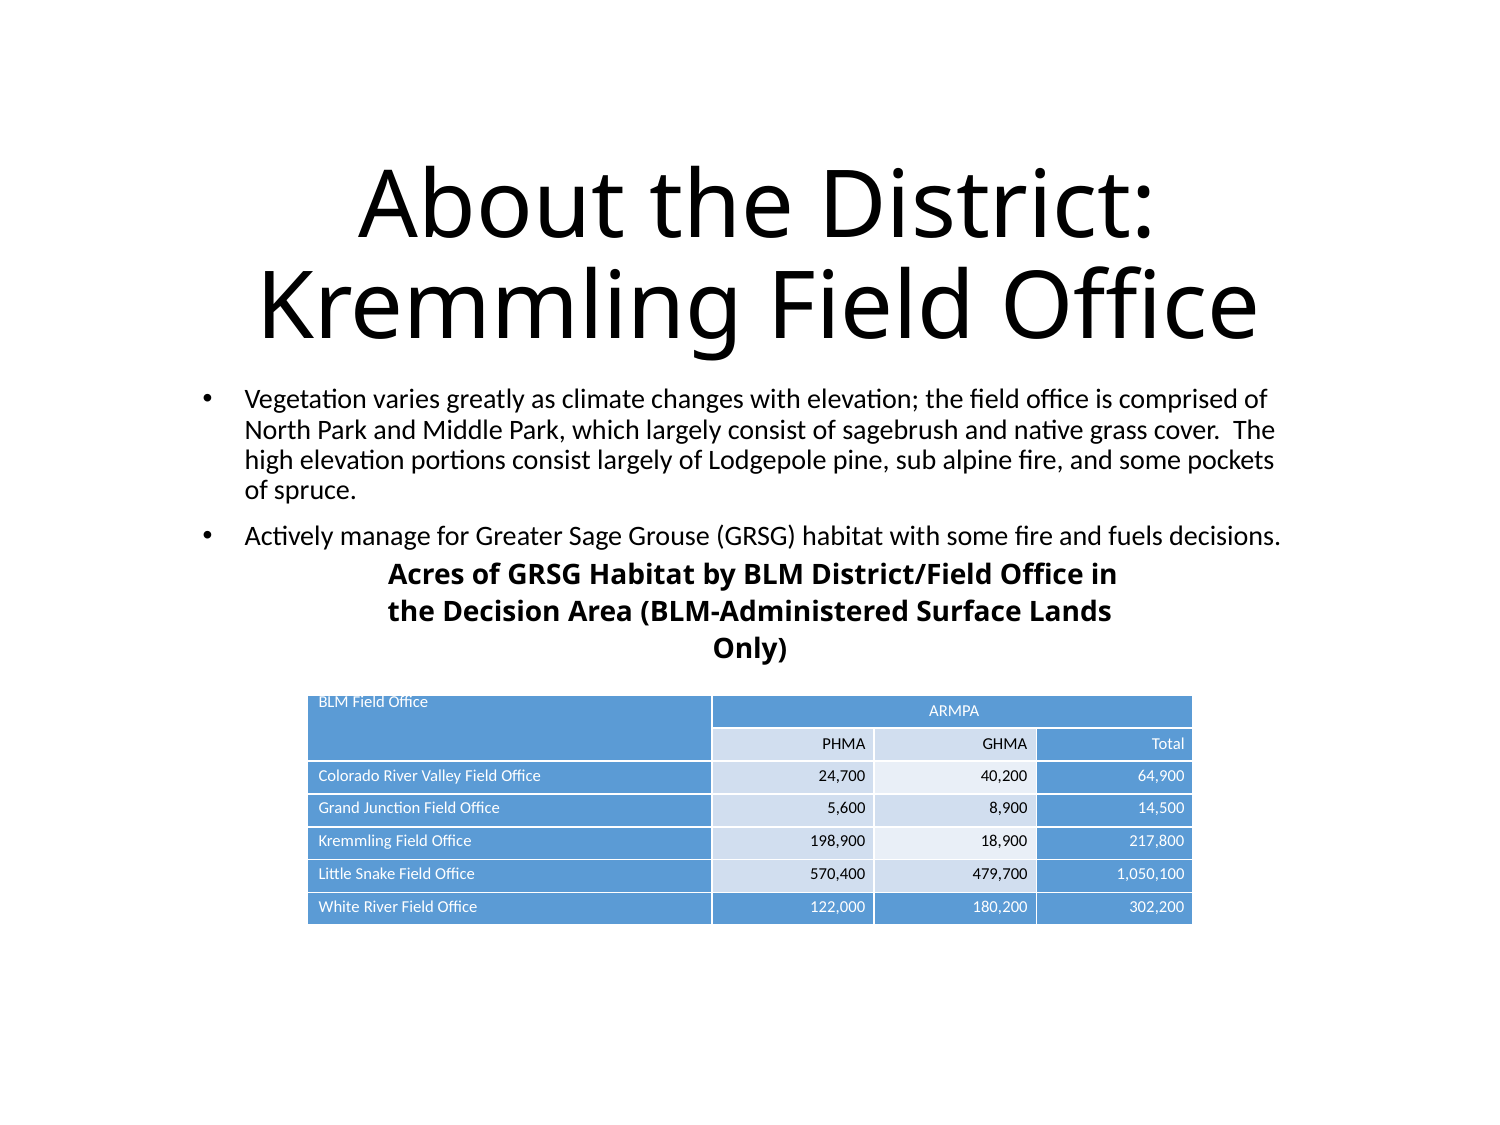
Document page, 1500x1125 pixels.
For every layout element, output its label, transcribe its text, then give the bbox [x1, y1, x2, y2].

table_cell White River Field Office [308, 893, 711, 924]
table_cell Total [1037, 729, 1192, 760]
table_cell GHMA [875, 729, 1036, 760]
table_cell 570,400 [713, 860, 873, 892]
table_cell 180,200 [875, 893, 1036, 924]
table_cell 40,200 [875, 762, 1036, 793]
title About the District: Kremmling Field Office [187, 140, 1330, 480]
table_cell 217,800 [1037, 828, 1192, 859]
table_cell Colorado River Valley Field Office [308, 762, 711, 793]
table_cell 5,600 [713, 795, 873, 826]
table_cell 14,500 [1037, 795, 1192, 826]
table_cell 24,700 [713, 762, 873, 793]
table_cell Grand Junction Field Office [308, 795, 711, 826]
table_cell 479,700 [875, 860, 1036, 892]
table_cell Kremmling Field Office [308, 828, 711, 859]
table_cell PHMA [713, 729, 873, 760]
table_cell 18,900 [875, 828, 1036, 859]
table_cell 64,900 [1037, 762, 1192, 793]
table_header BLM Field Office [308, 696, 711, 760]
table_cell 1,050,100 [1037, 860, 1192, 892]
table_cell 8,900 [875, 795, 1036, 826]
table_cell 302,200 [1037, 893, 1192, 924]
table_cell 122,000 [713, 893, 873, 924]
table_cell 198,900 [713, 828, 873, 859]
table_header ARMPA [713, 696, 1192, 727]
table_cell Little Snake Field Office [308, 860, 711, 892]
subtitle Vegetation varies greatly as climate changes with elevation; the field office is comprised of North Park and Middle Park, which largely consist of sagebrush and native grass cover. The high elevation portions consist largely of Lodgepole pine, sub alpine fire, and some pockets of spruce. Actively manage for Greater Sage Grouse (GRSG) habitat with some fire and fuels decisions. Acres of GRSG Habitat by BLM District/Field Office in the Decision Area (BLM-Administered Surface Lands Only) [187, 377, 1313, 943]
